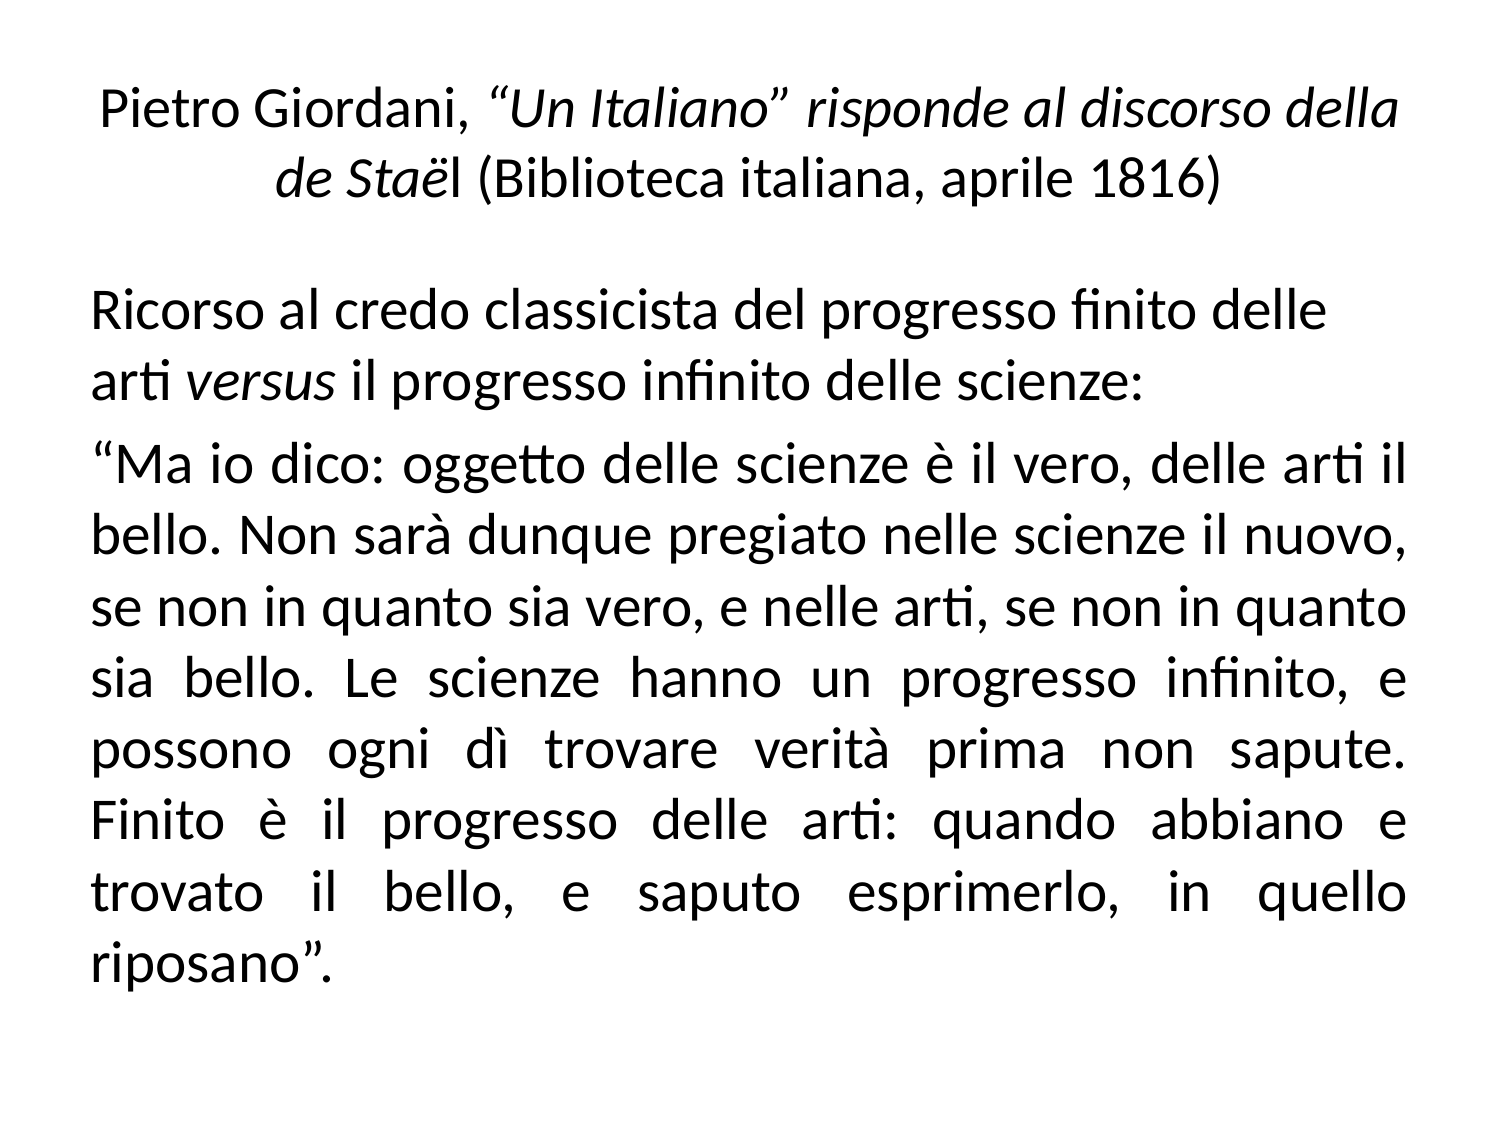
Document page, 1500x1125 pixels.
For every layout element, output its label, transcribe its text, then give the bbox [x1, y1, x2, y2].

list Ricorso al credo classicista del progresso finito delle arti versus il progresso infinito delle scienze: “Ma io dico: oggetto delle scienze è il vero, delle arti il bello. Non sarà dunque pregiato nelle scienze il nuovo, se non in quanto sia vero, e nelle arti, se non in quanto sia bello. Le scienze hanno un progresso infinito, e possono ogni dì trovare verità prima non sapute. Finito è il progresso delle arti: quando abbiano e trovato il bello, e saputo esprimerlo, in quello riposano”. [75, 262, 1425, 1005]
title Pietro Giordani, “Un Italiano” risponde al discorso della de Staël (Biblioteca italiana, aprile 1816) [75, 45, 1425, 233]
